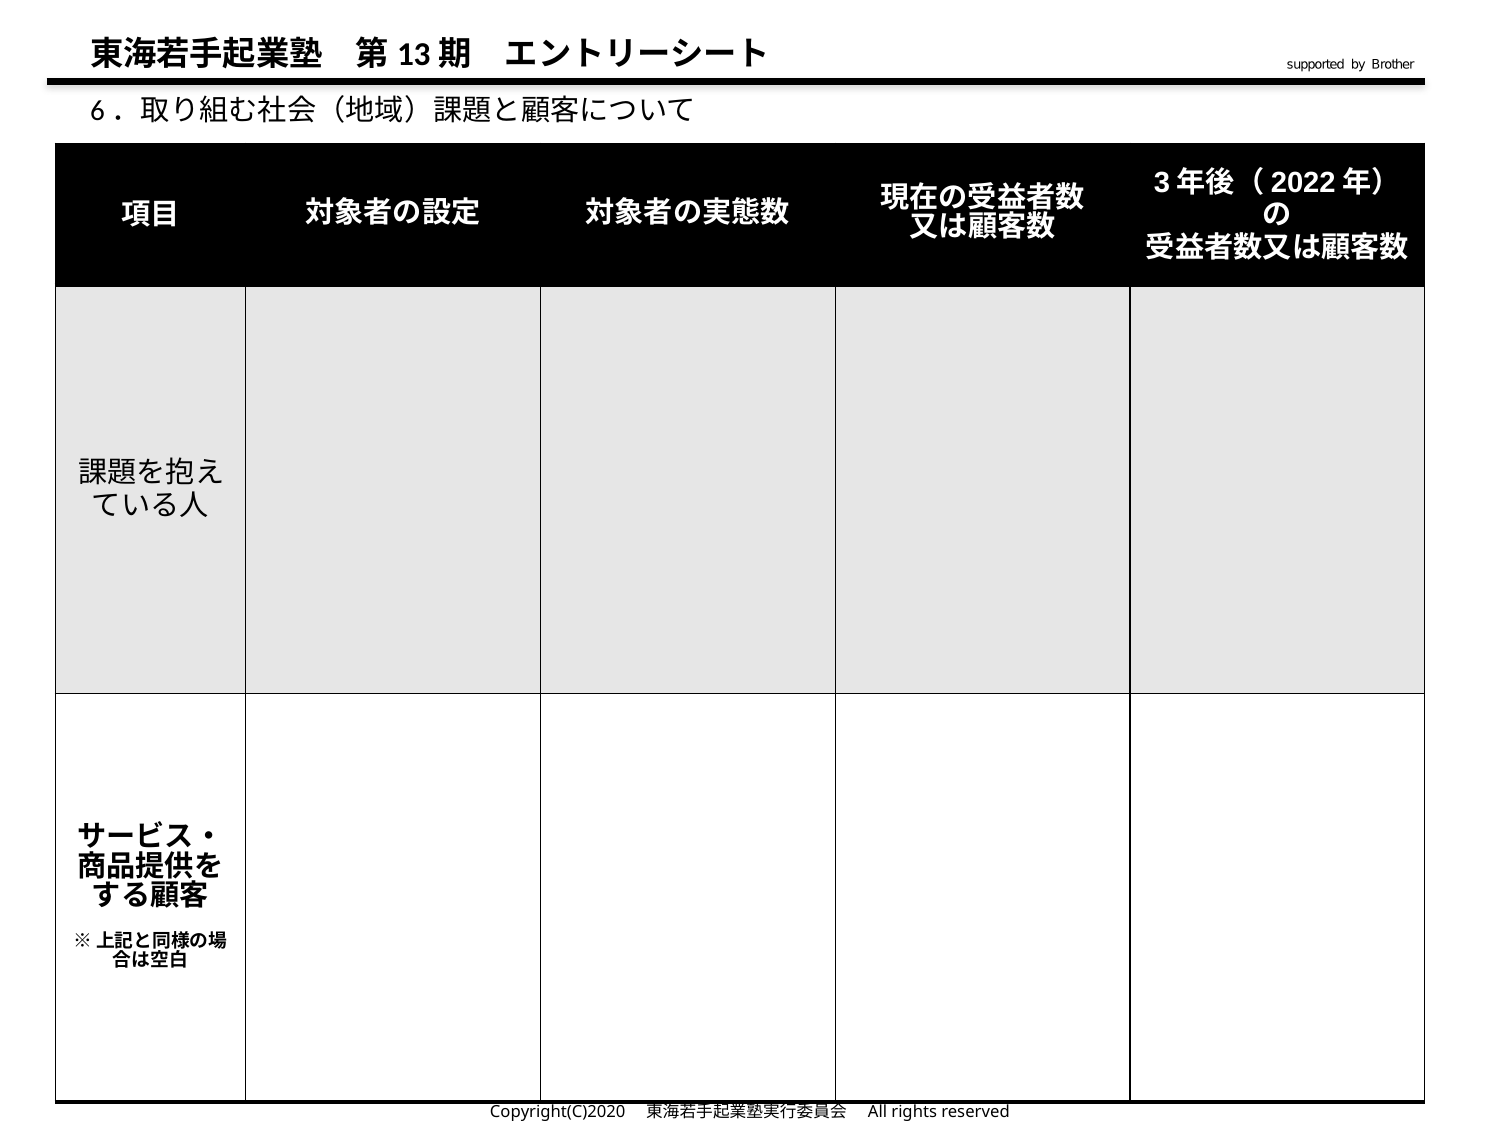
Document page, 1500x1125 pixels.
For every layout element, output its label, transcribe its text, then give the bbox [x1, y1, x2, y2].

table_cell [246, 694, 540, 1100]
table_header 3年後（2022年）の 受益者数又は顧客数 [1131, 146, 1424, 283]
table_cell [836, 287, 1129, 693]
table_cell [1131, 694, 1424, 1100]
title 6．取り組む社会（地域）課題と顧客について [75, 81, 1425, 136]
table_header 項目 [56, 146, 245, 283]
footer Copyright(C)2020 東海若手起業塾実行委員会 All rights reserved [425, 1081, 1075, 1125]
table_cell [541, 287, 835, 693]
table_header 対象者の実態数 [541, 146, 835, 283]
table_cell [1131, 287, 1424, 693]
table_cell [246, 287, 540, 693]
picture [1175, 0, 1425, 81]
table_cell 課題を抱えている人 [56, 287, 245, 693]
table_cell [541, 694, 835, 1081]
table_header 対象者の設定 [246, 146, 540, 283]
table_cell サービス・商品提供をする顧客 ※上記と同様の場合は空白 [56, 694, 245, 1100]
table_header 現在の受益者数 又は顧客数 [836, 146, 1129, 283]
table_cell [836, 694, 1129, 1100]
